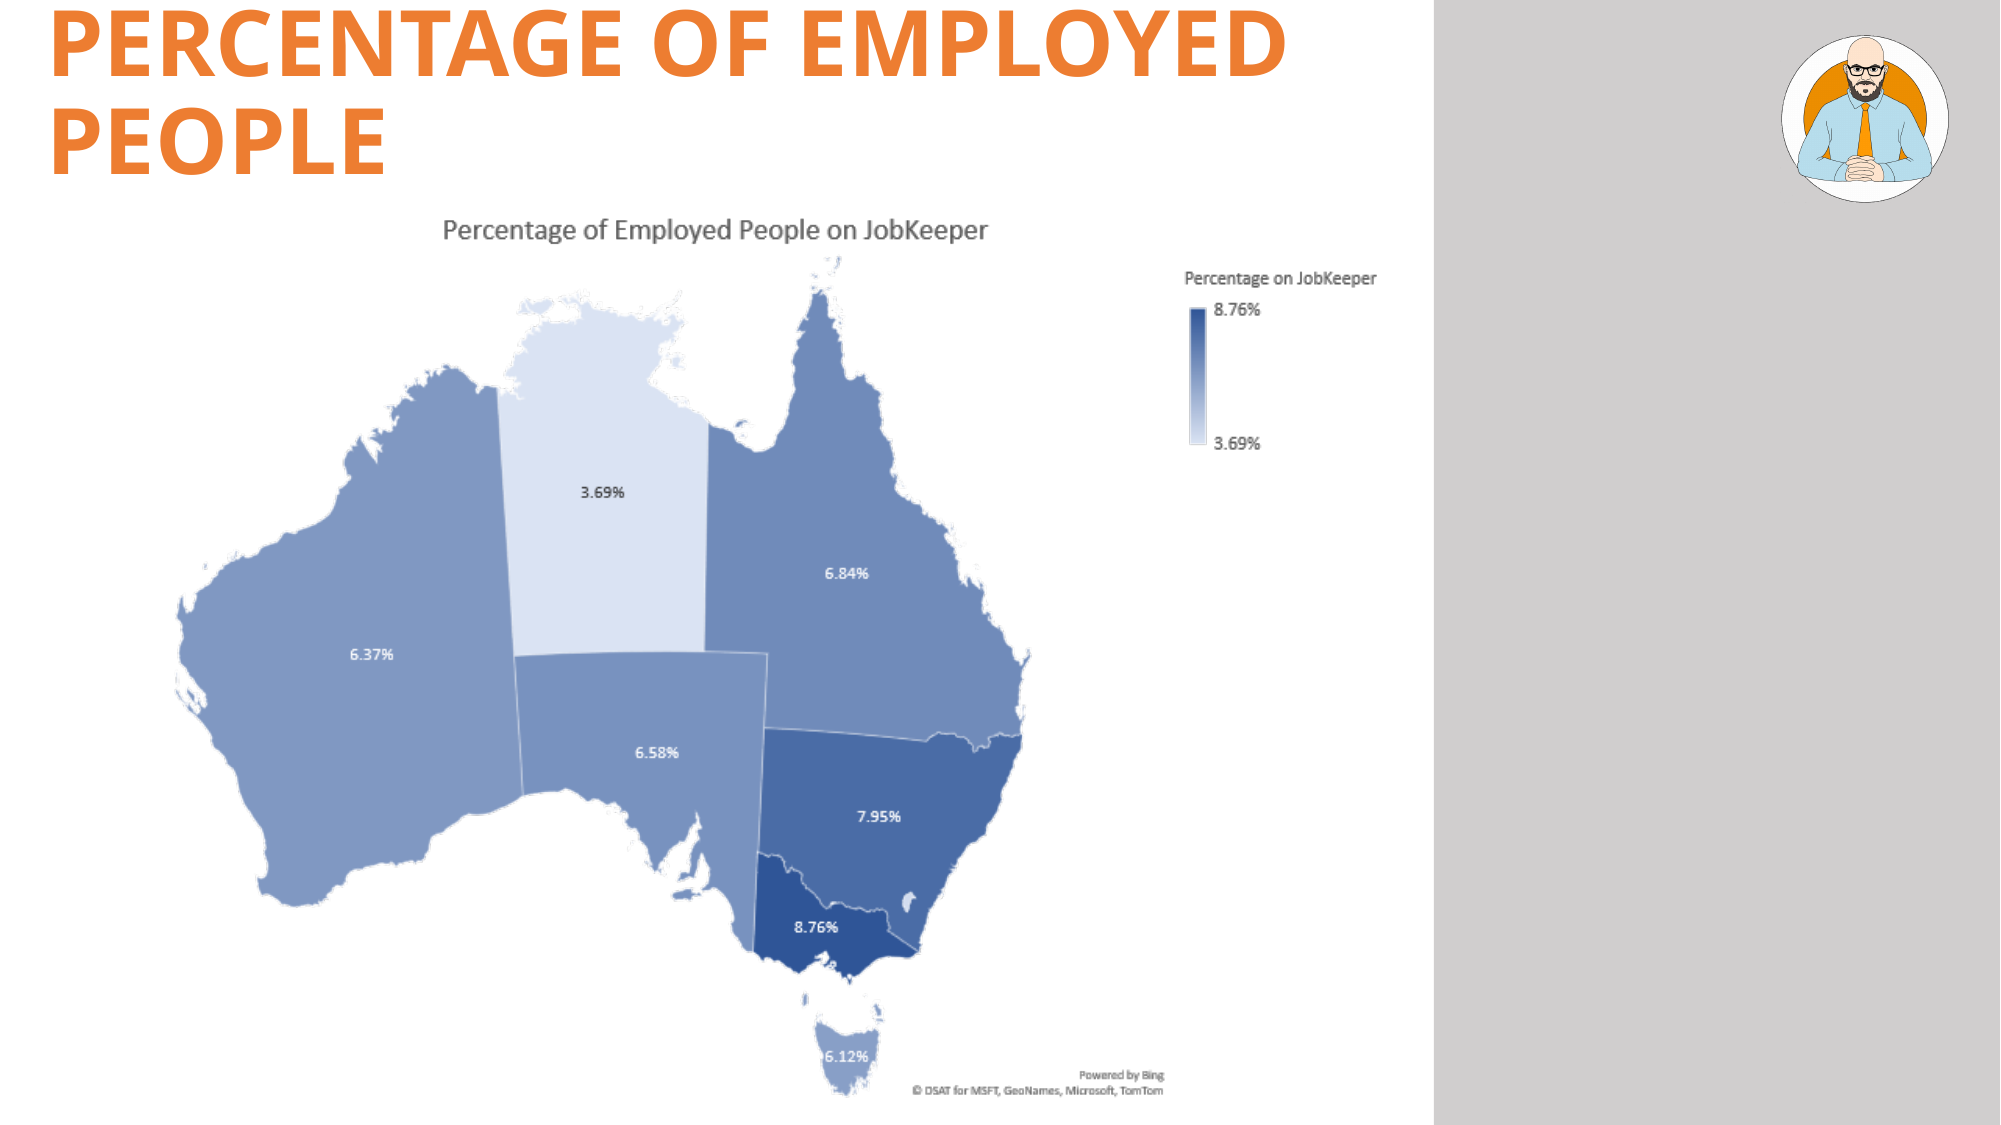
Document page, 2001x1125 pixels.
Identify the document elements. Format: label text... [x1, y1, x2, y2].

title Percentage of Employed People [31, 13, 1402, 179]
picture [1780, 33, 1950, 203]
picture [31, 202, 1402, 1112]
